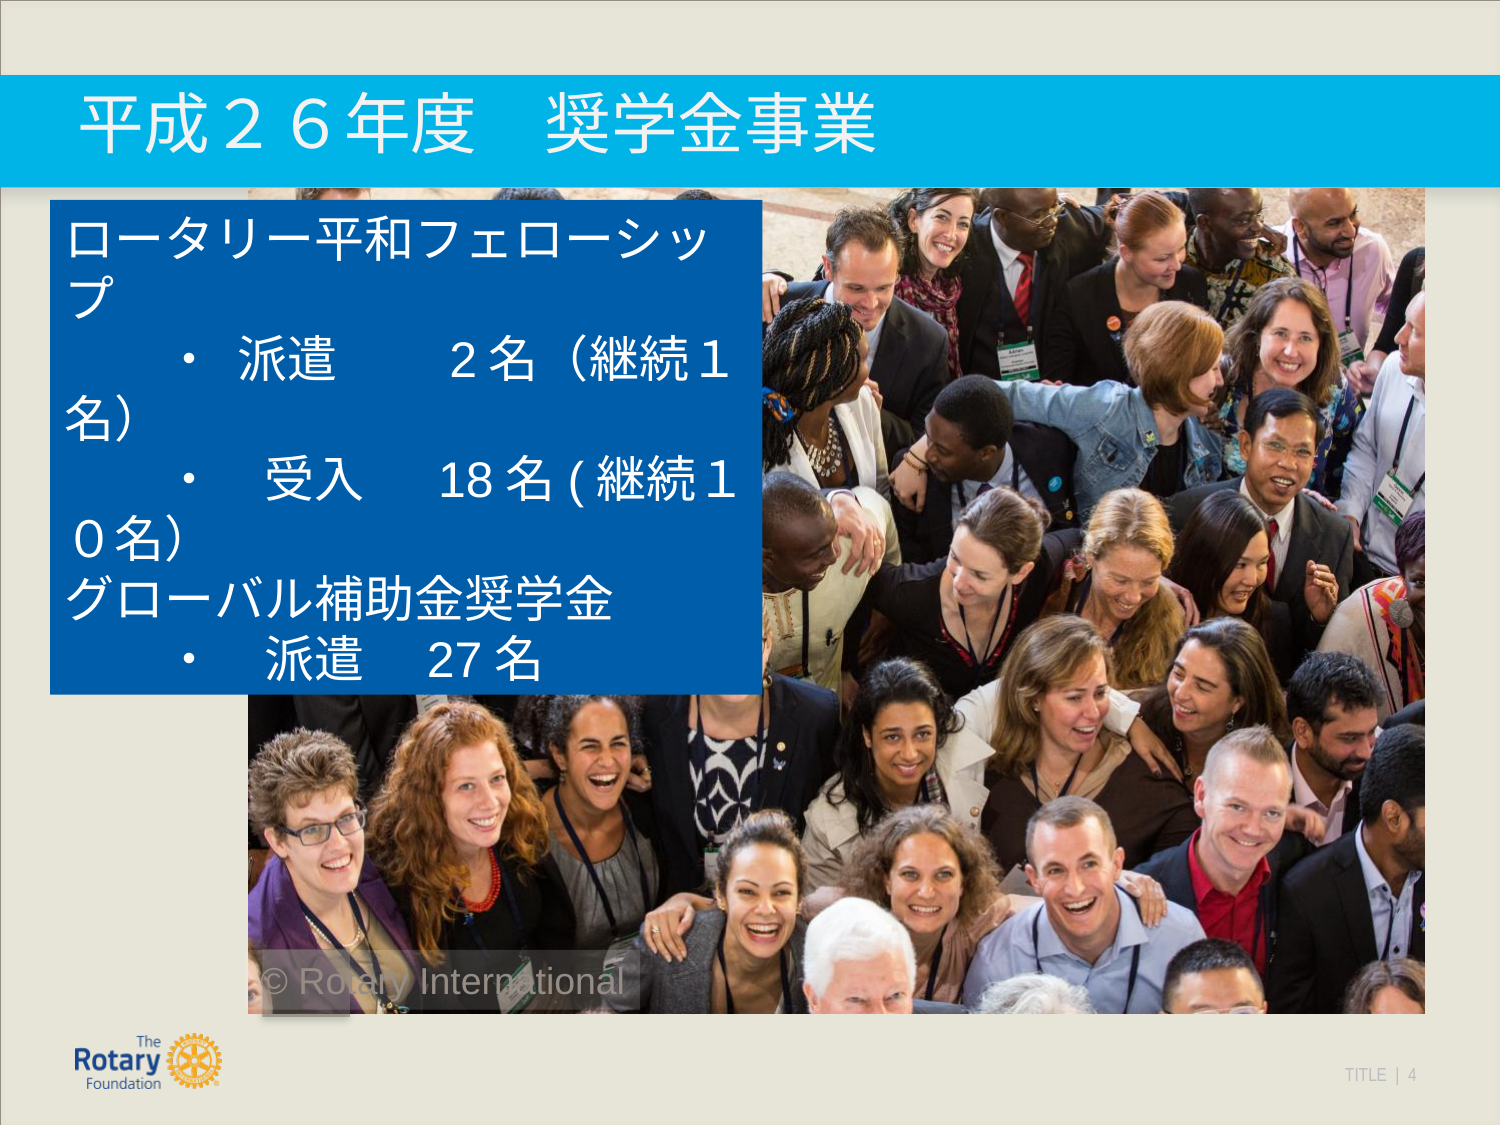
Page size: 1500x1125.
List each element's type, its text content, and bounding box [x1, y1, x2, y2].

picture [248, 188, 1426, 1015]
title 平成２６年度 奨学金事業 [62, 75, 1500, 163]
picture [75, 1033, 222, 1089]
text_box ロータリー平和フェローシップ ・ 派遣 2名（継続１名） ・ 受入 18名(継続１０名） グローバル補助金奨学金 ・ 派遣 27名 [50, 199, 243, 695]
